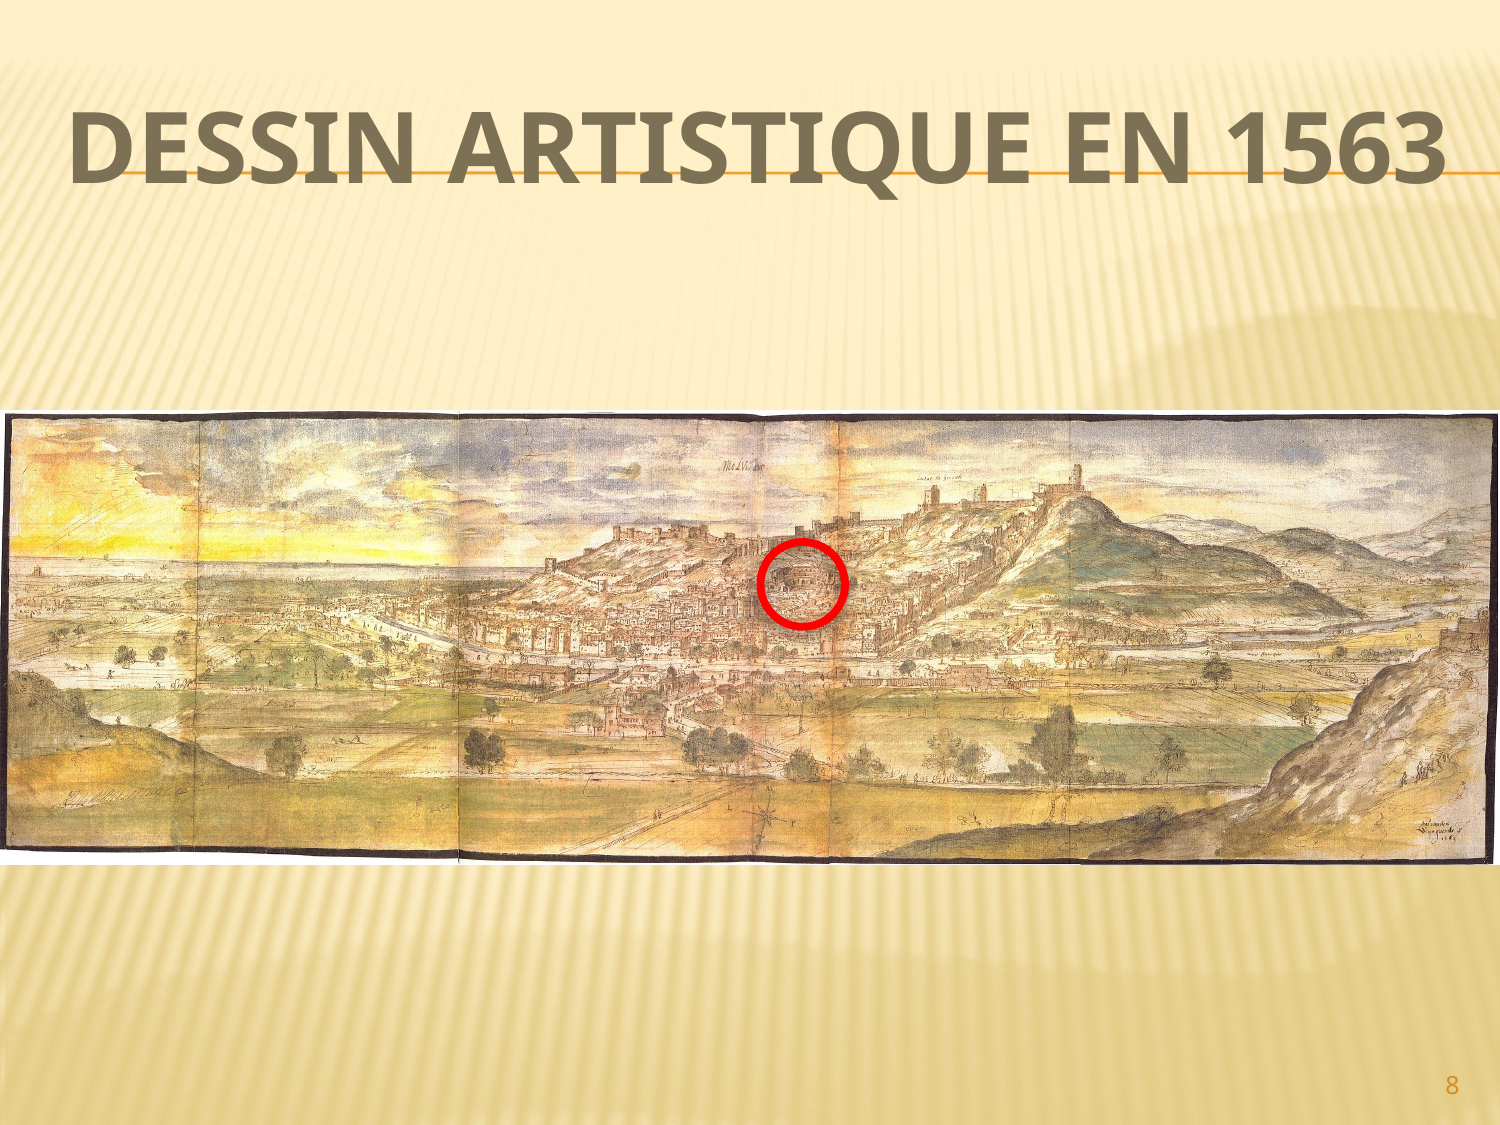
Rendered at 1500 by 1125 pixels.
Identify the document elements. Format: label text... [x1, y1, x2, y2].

title DESSIN ARTISTIQUE EN 1563 [50, 75, 1475, 213]
slide_number 8 [1350, 1061, 1475, 1103]
picture [0, 409, 1500, 865]
